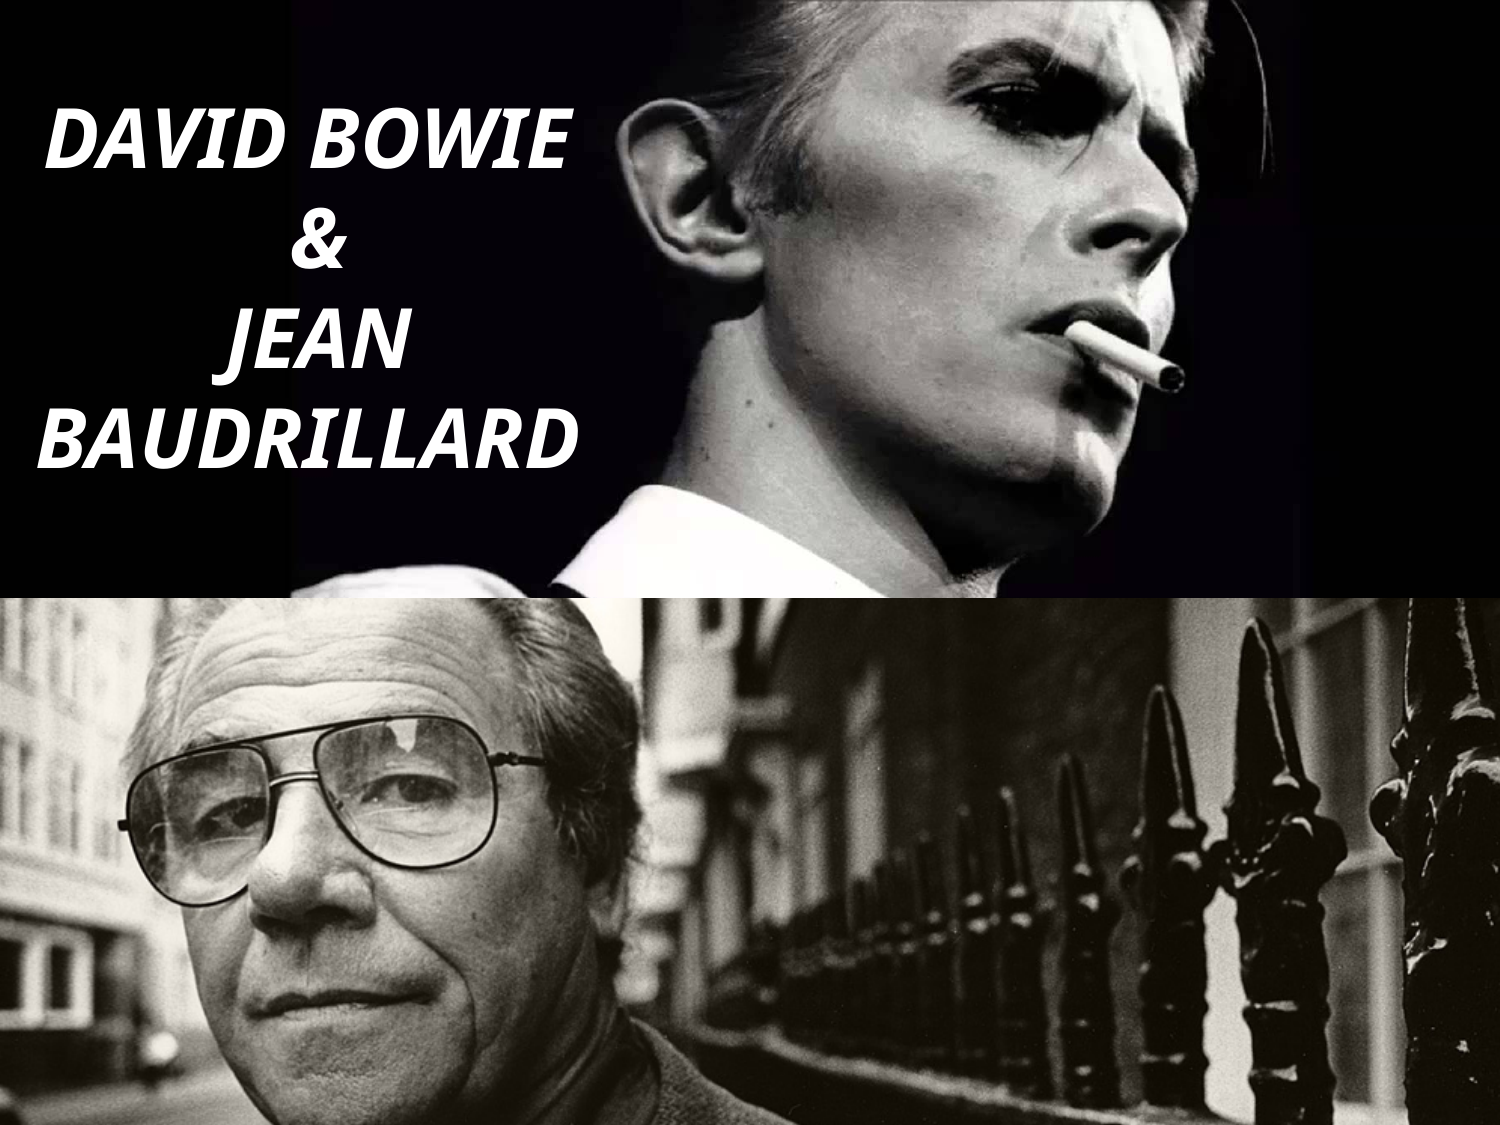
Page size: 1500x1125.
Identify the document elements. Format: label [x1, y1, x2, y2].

picture [0, 599, 1500, 1125]
list [0, 0, 1500, 599]
